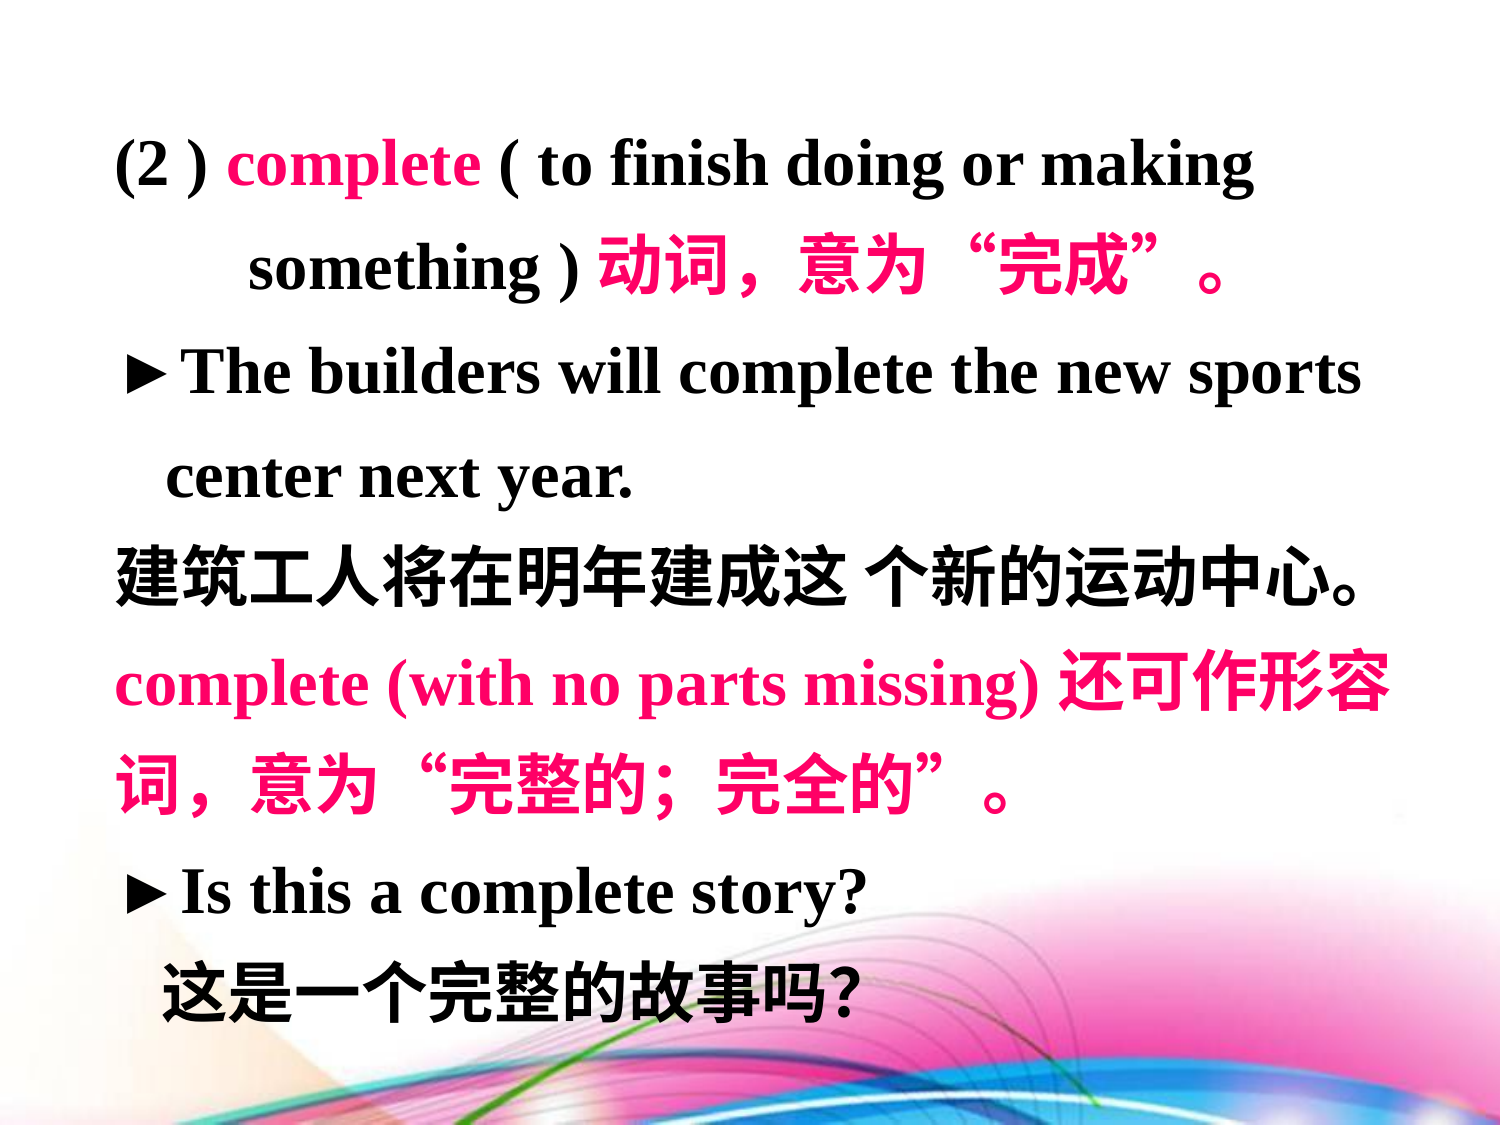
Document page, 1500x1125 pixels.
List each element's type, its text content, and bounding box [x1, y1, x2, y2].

text_box (2 ) complete ( to finish doing or making something )动词，意为“完成”。 ►The builders will complete the new sports center next year. 建筑工人将在明年建成这 个新的运动中心。 complete (with no parts missing)还可作形容词，意为“完整的；完全的”。 ►Is this a complete story? 这是一个完整的故事吗？ [99, 87, 1438, 1038]
picture [0, 0, 1500, 1125]
